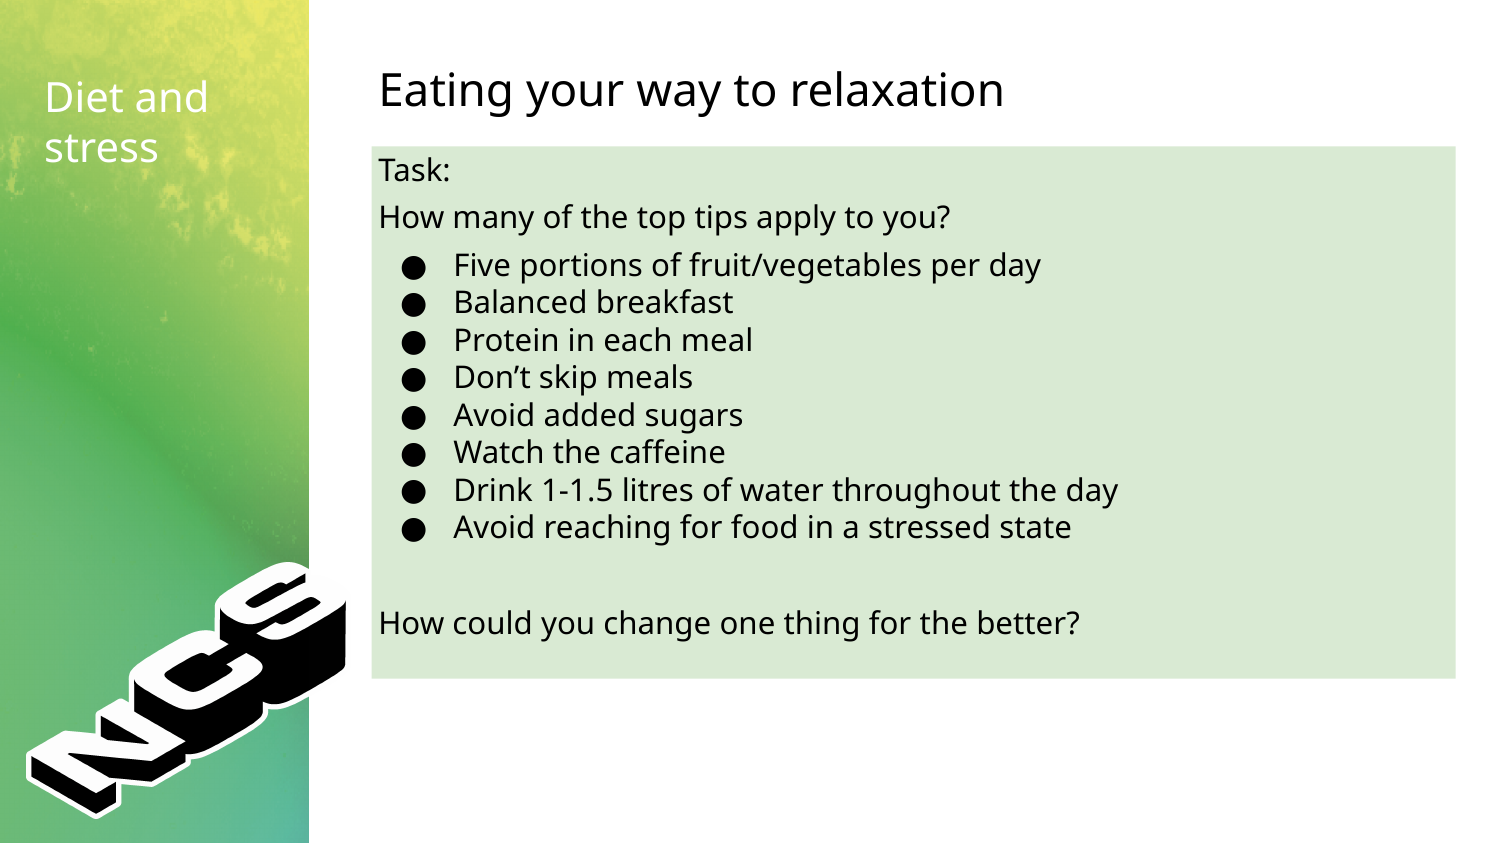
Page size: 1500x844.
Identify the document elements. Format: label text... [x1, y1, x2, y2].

picture [0, 0, 351, 843]
subtitle Diet and stress [44, 70, 278, 563]
text_box Eating your way to relaxation [371, 57, 1456, 119]
text_box Task: How many of the top tips apply to you? Five portions of fruit/vegetables per day Balanced breakfast Protein in each meal Don’t skip meals Avoid added sugars Watch the caffeine Drink 1-1.5 litres of water throughout the day Avoid reaching for food in a stressed state How could you change one thing for the better? [371, 146, 1456, 679]
